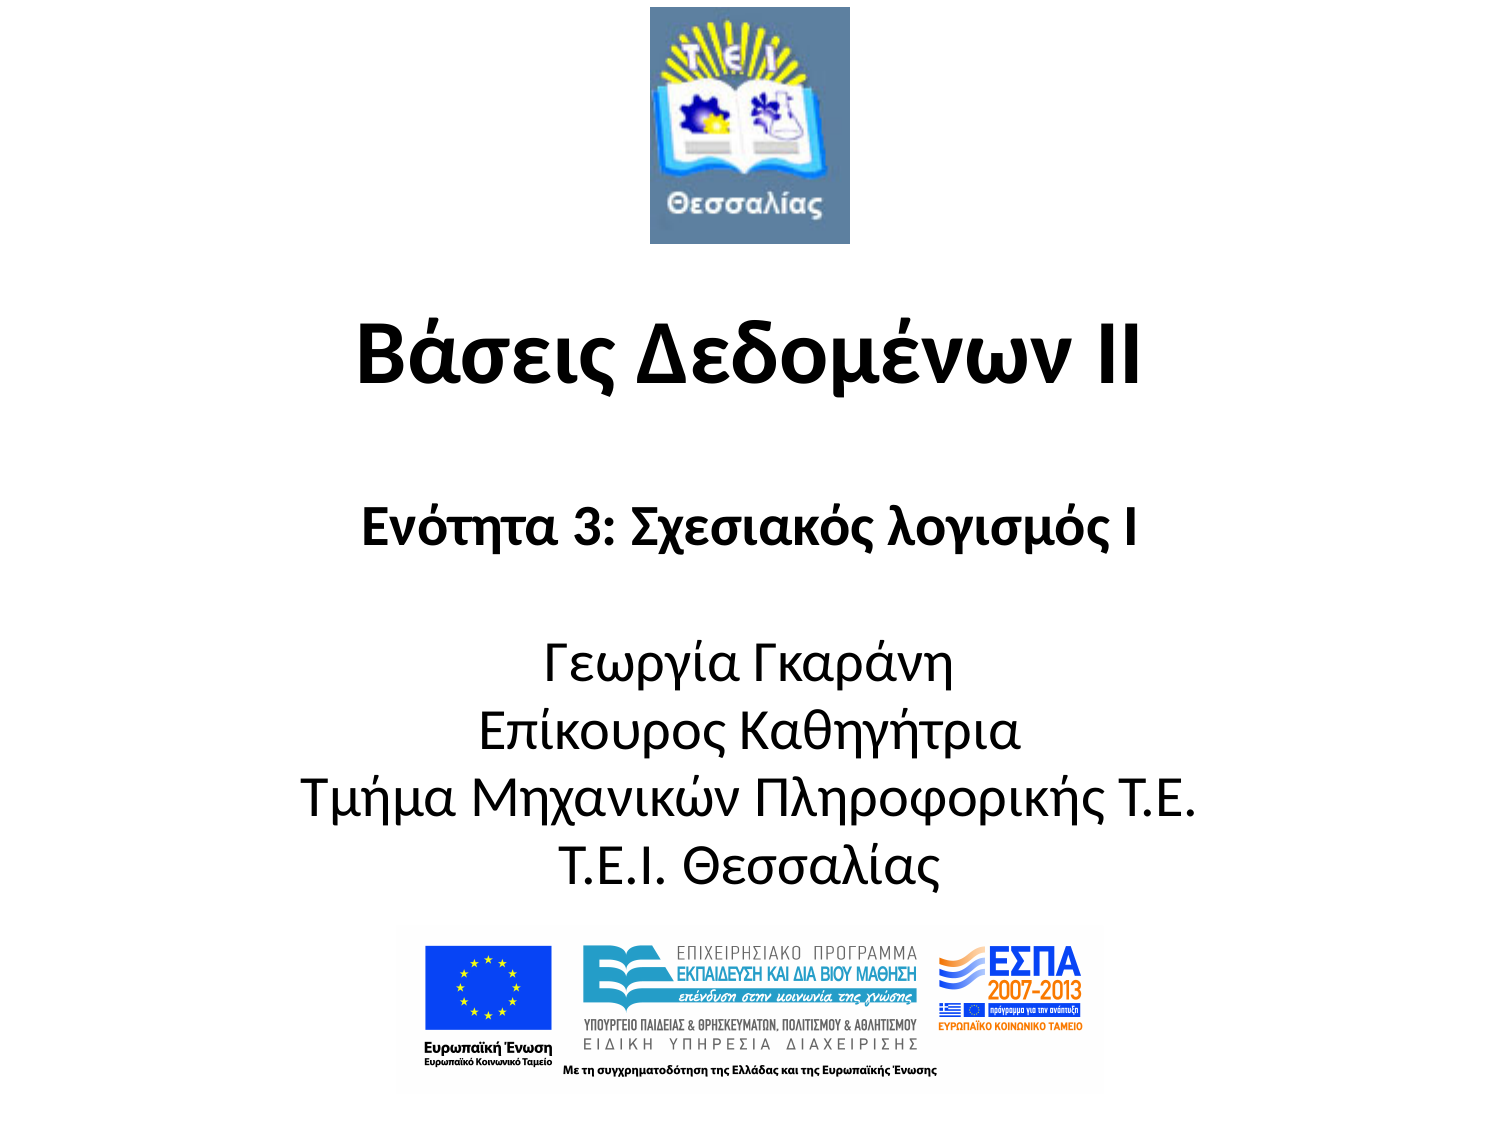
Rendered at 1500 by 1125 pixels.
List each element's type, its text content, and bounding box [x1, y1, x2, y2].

picture [396, 925, 1104, 1095]
title Βάσεις Δεδομένων II [112, 226, 1388, 468]
subtitle Ενότητα 3: Σχεσιακός λογισμός I Γεωργία Γκαράνη Επίκουρος Καθηγήτρια Τμήμα Μηχανικών Πληροφορικής Τ.Ε. T.E.I. Θεσσαλίας [112, 479, 1388, 1125]
picture [650, 6, 850, 244]
